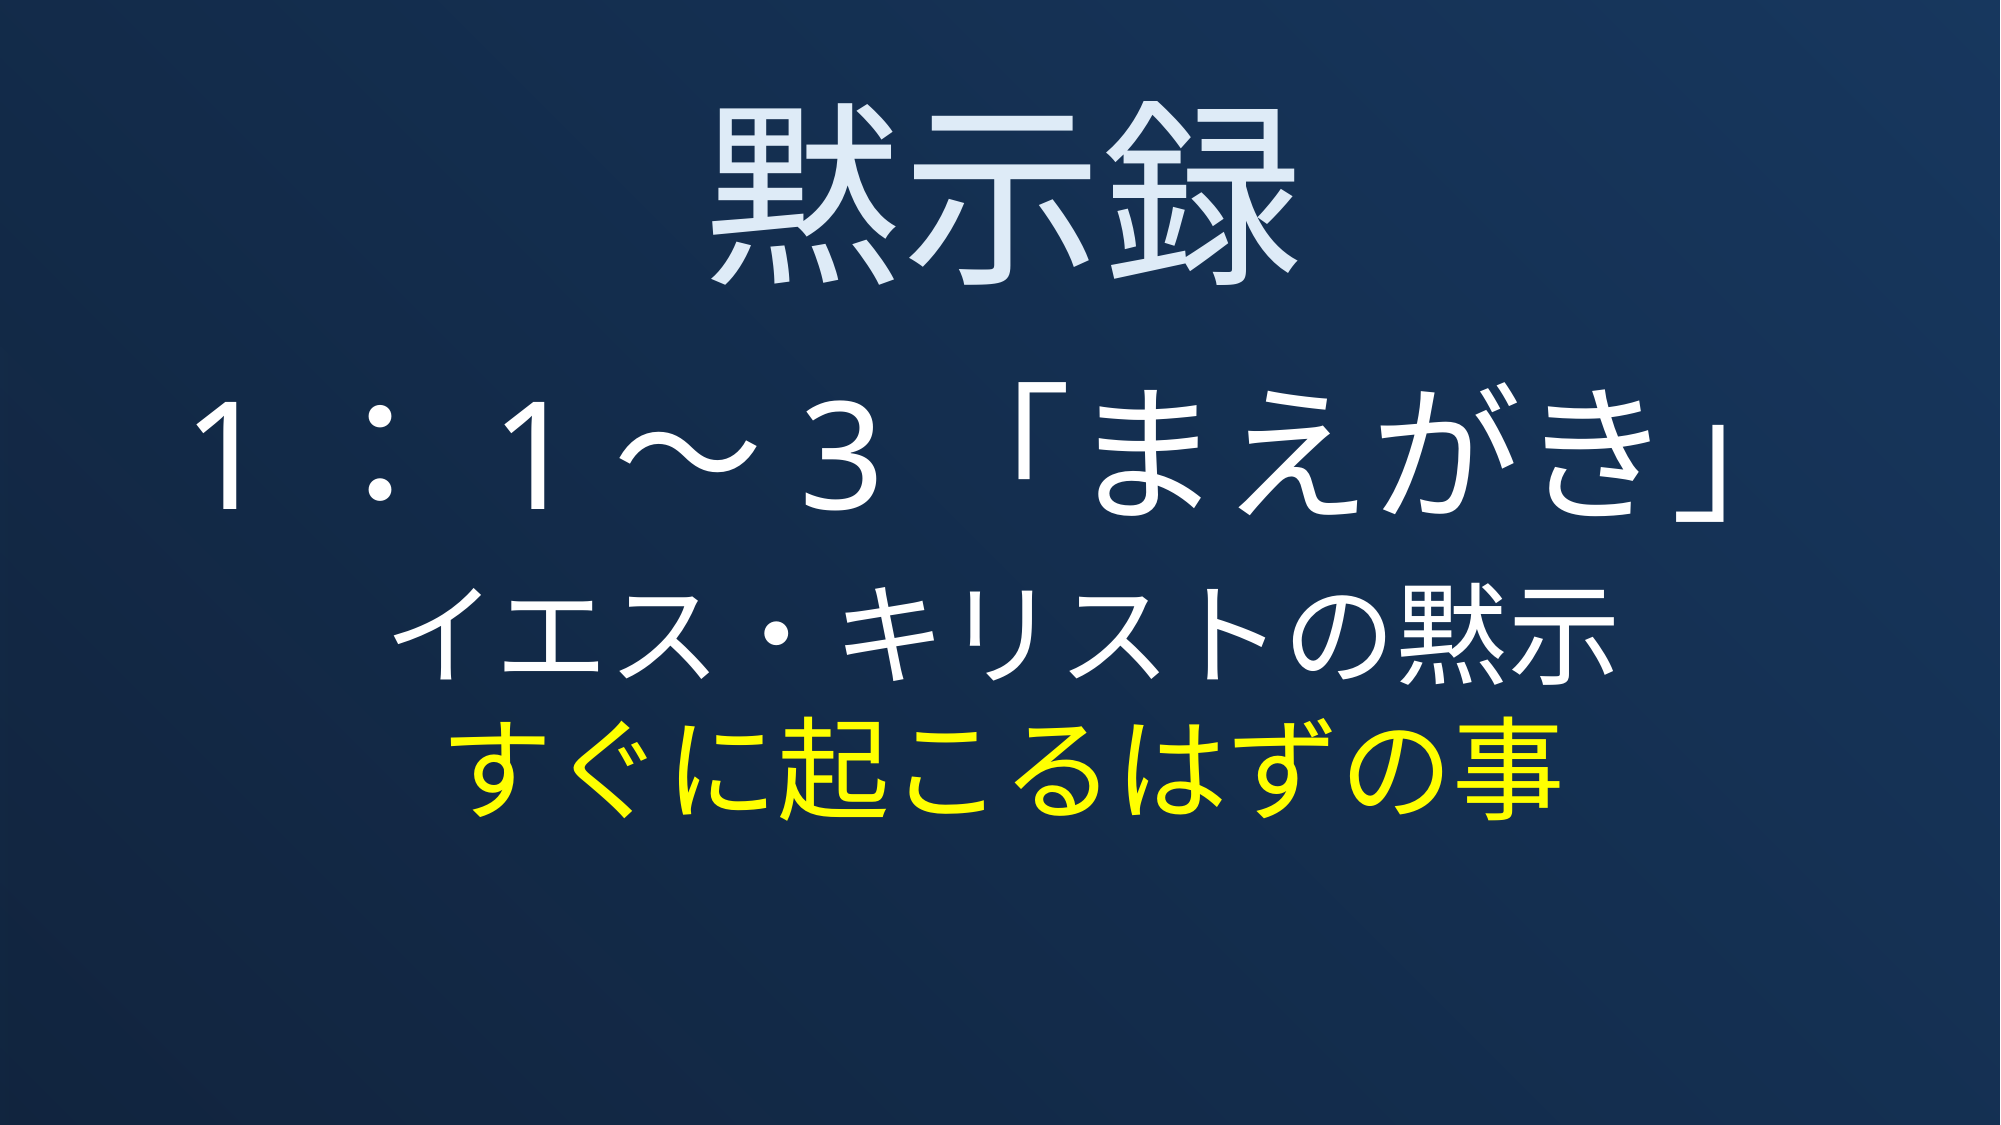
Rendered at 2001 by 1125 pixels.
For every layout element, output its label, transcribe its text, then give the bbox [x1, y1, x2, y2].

text_box 黙示録 1：1～3「まえがき」 イエス・キリストの黙示 すぐに起こるはずの事 [4, 61, 2000, 842]
text_box [0, 0, 2000, 1125]
